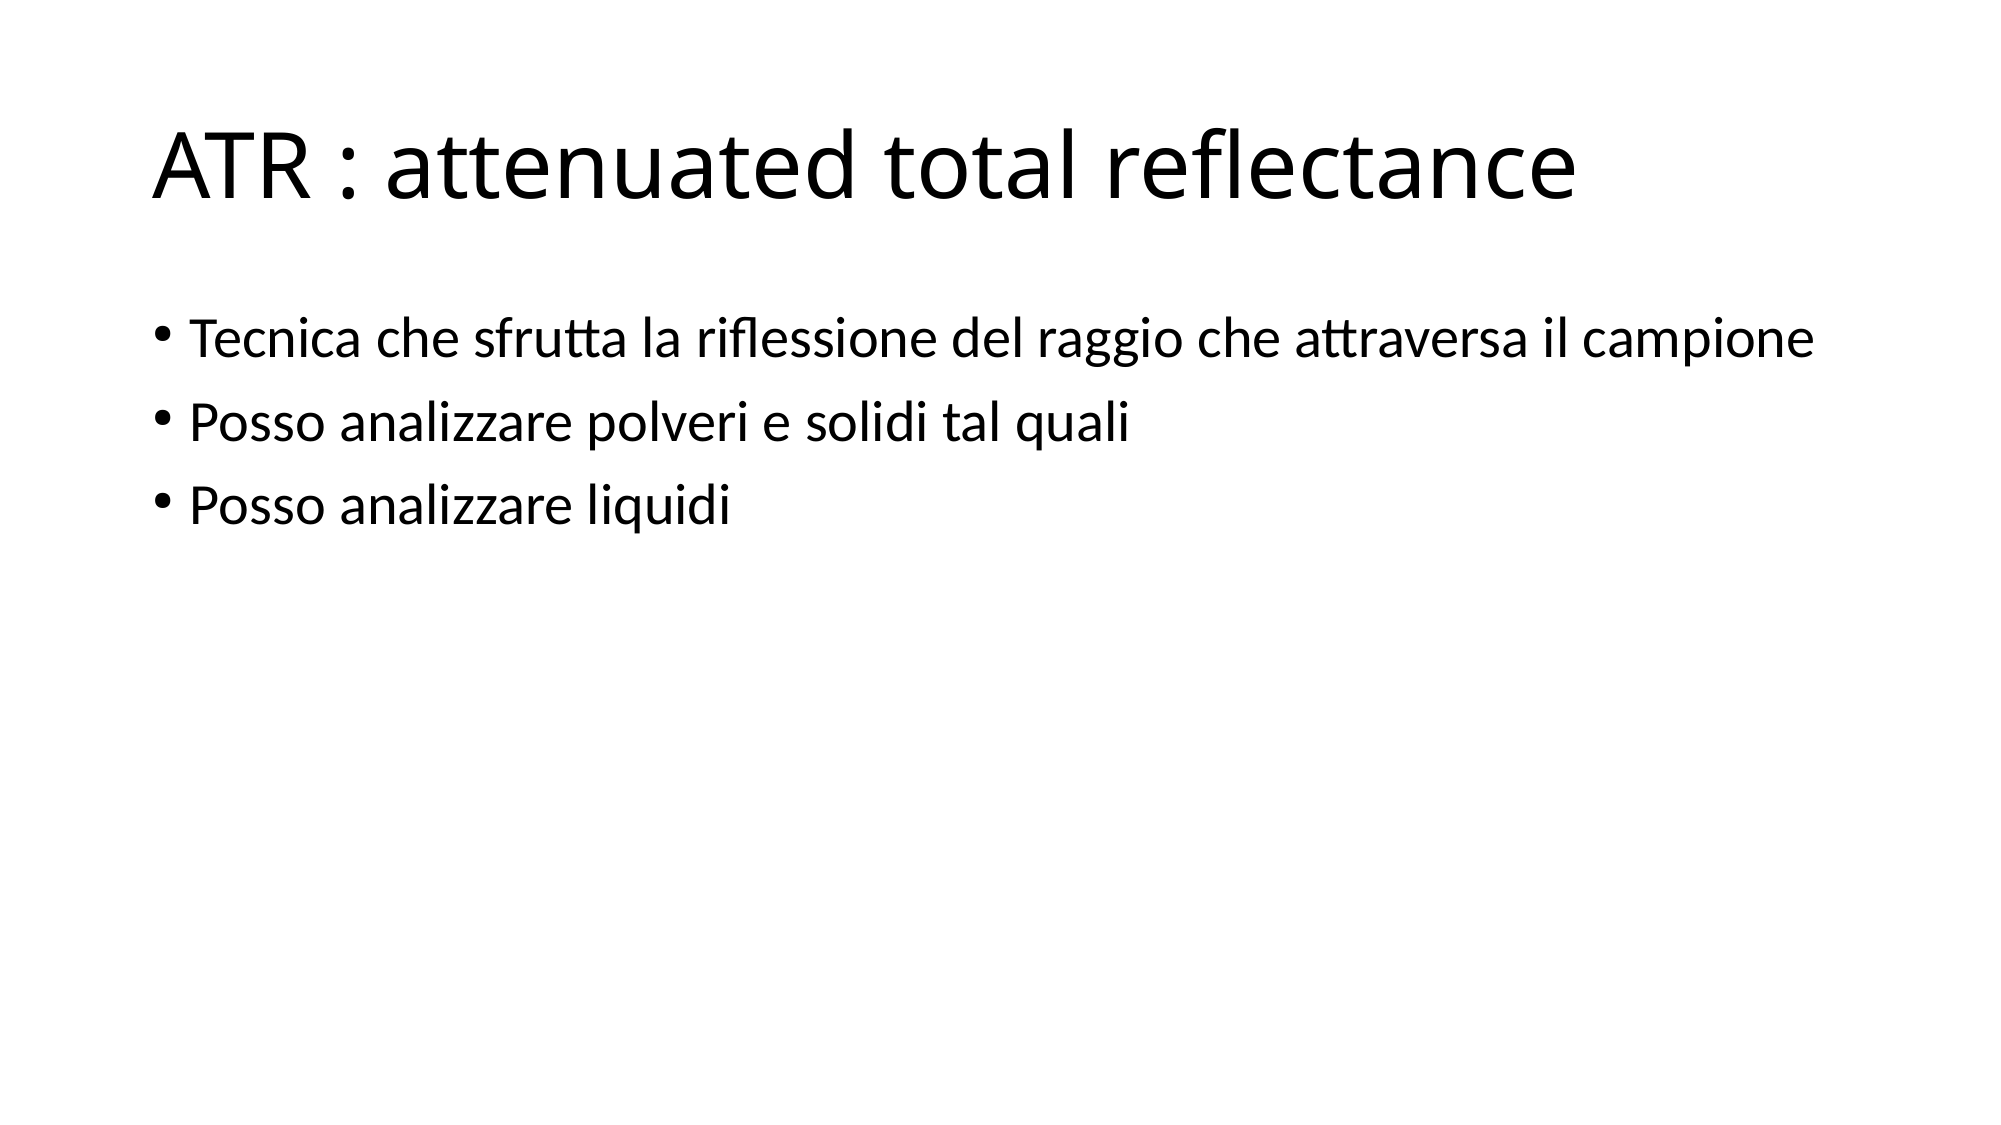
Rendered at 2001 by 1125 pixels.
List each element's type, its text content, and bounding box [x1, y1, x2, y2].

title ATR : attenuated total reflectance [137, 59, 1863, 278]
list Tecnica che sfrutta la riflessione del raggio che attraversa il campione Posso analizzare polveri e solidi tal quali Posso analizzare liquidi [137, 299, 1863, 1014]
